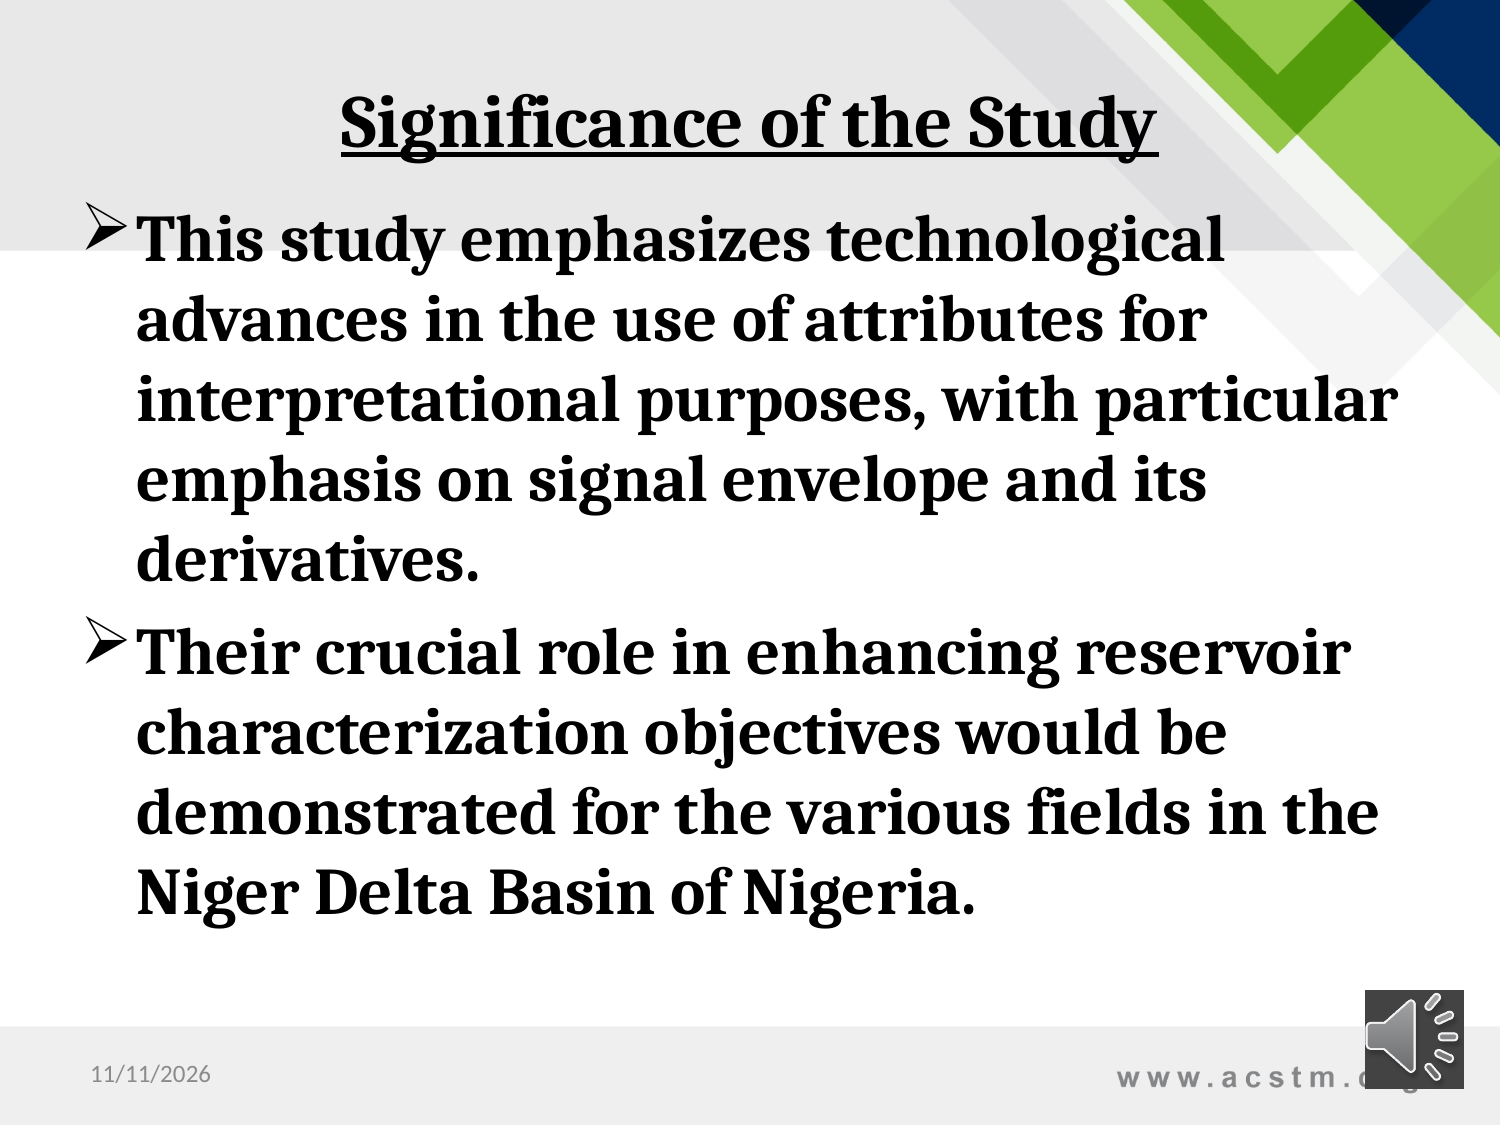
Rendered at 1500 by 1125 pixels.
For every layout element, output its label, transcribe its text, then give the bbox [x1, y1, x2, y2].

picture [0, 0, 1500, 1125]
slide_number 8 [1074, 1042, 1425, 1103]
title Significance of the Study [75, 58, 1425, 176]
list This study emphasizes technological advances in the use of attributes for interpretational purposes, with particular emphasis on signal envelope and its derivatives. Their crucial role in enhancing reservoir characterization objectives would be demonstrated for the various fields in the Niger Delta Basin of Nigeria. [64, 187, 1436, 1055]
slide_number 20-Feb-25 [75, 1042, 425, 1103]
